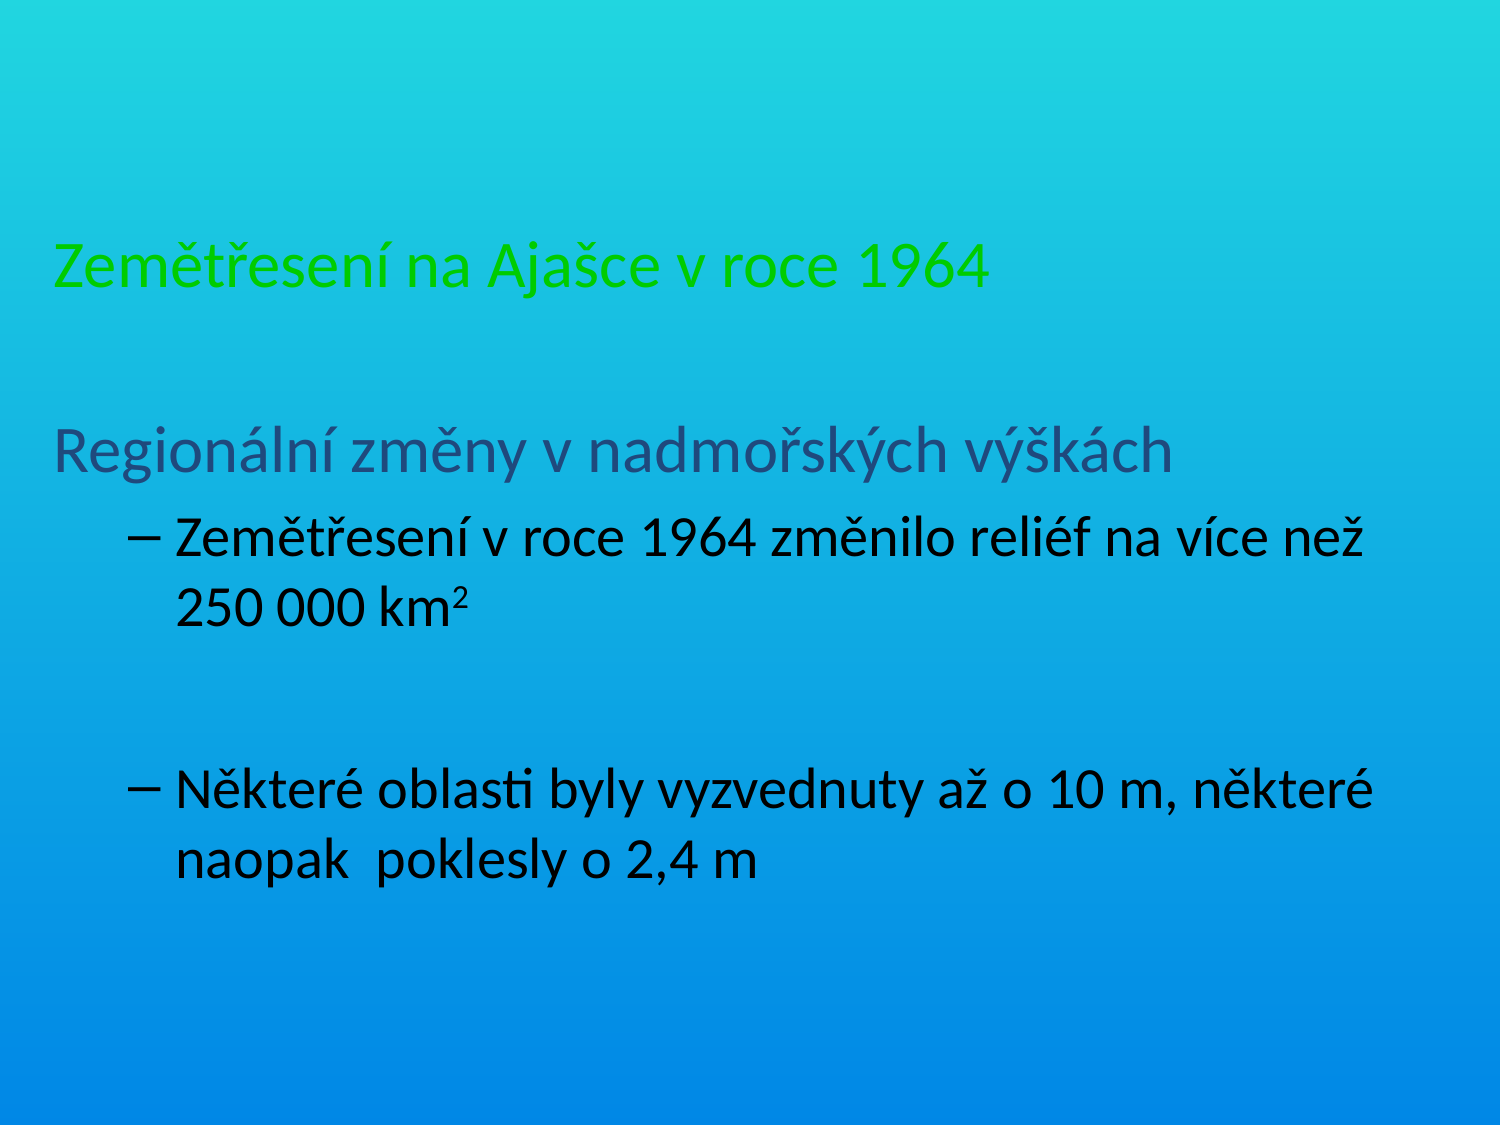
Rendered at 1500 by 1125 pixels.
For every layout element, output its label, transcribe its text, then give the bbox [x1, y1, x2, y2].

list Zemětřesení na Ajašce v roce 1964 Regionální změny v nadmořských výškách Zemětřesení v roce 1964 změnilo reliéf na více než 250 000 km2 Některé oblasti byly vyzvednuty až o 10 m, některé naopak poklesly o 2,4 m [38, 120, 1482, 1043]
